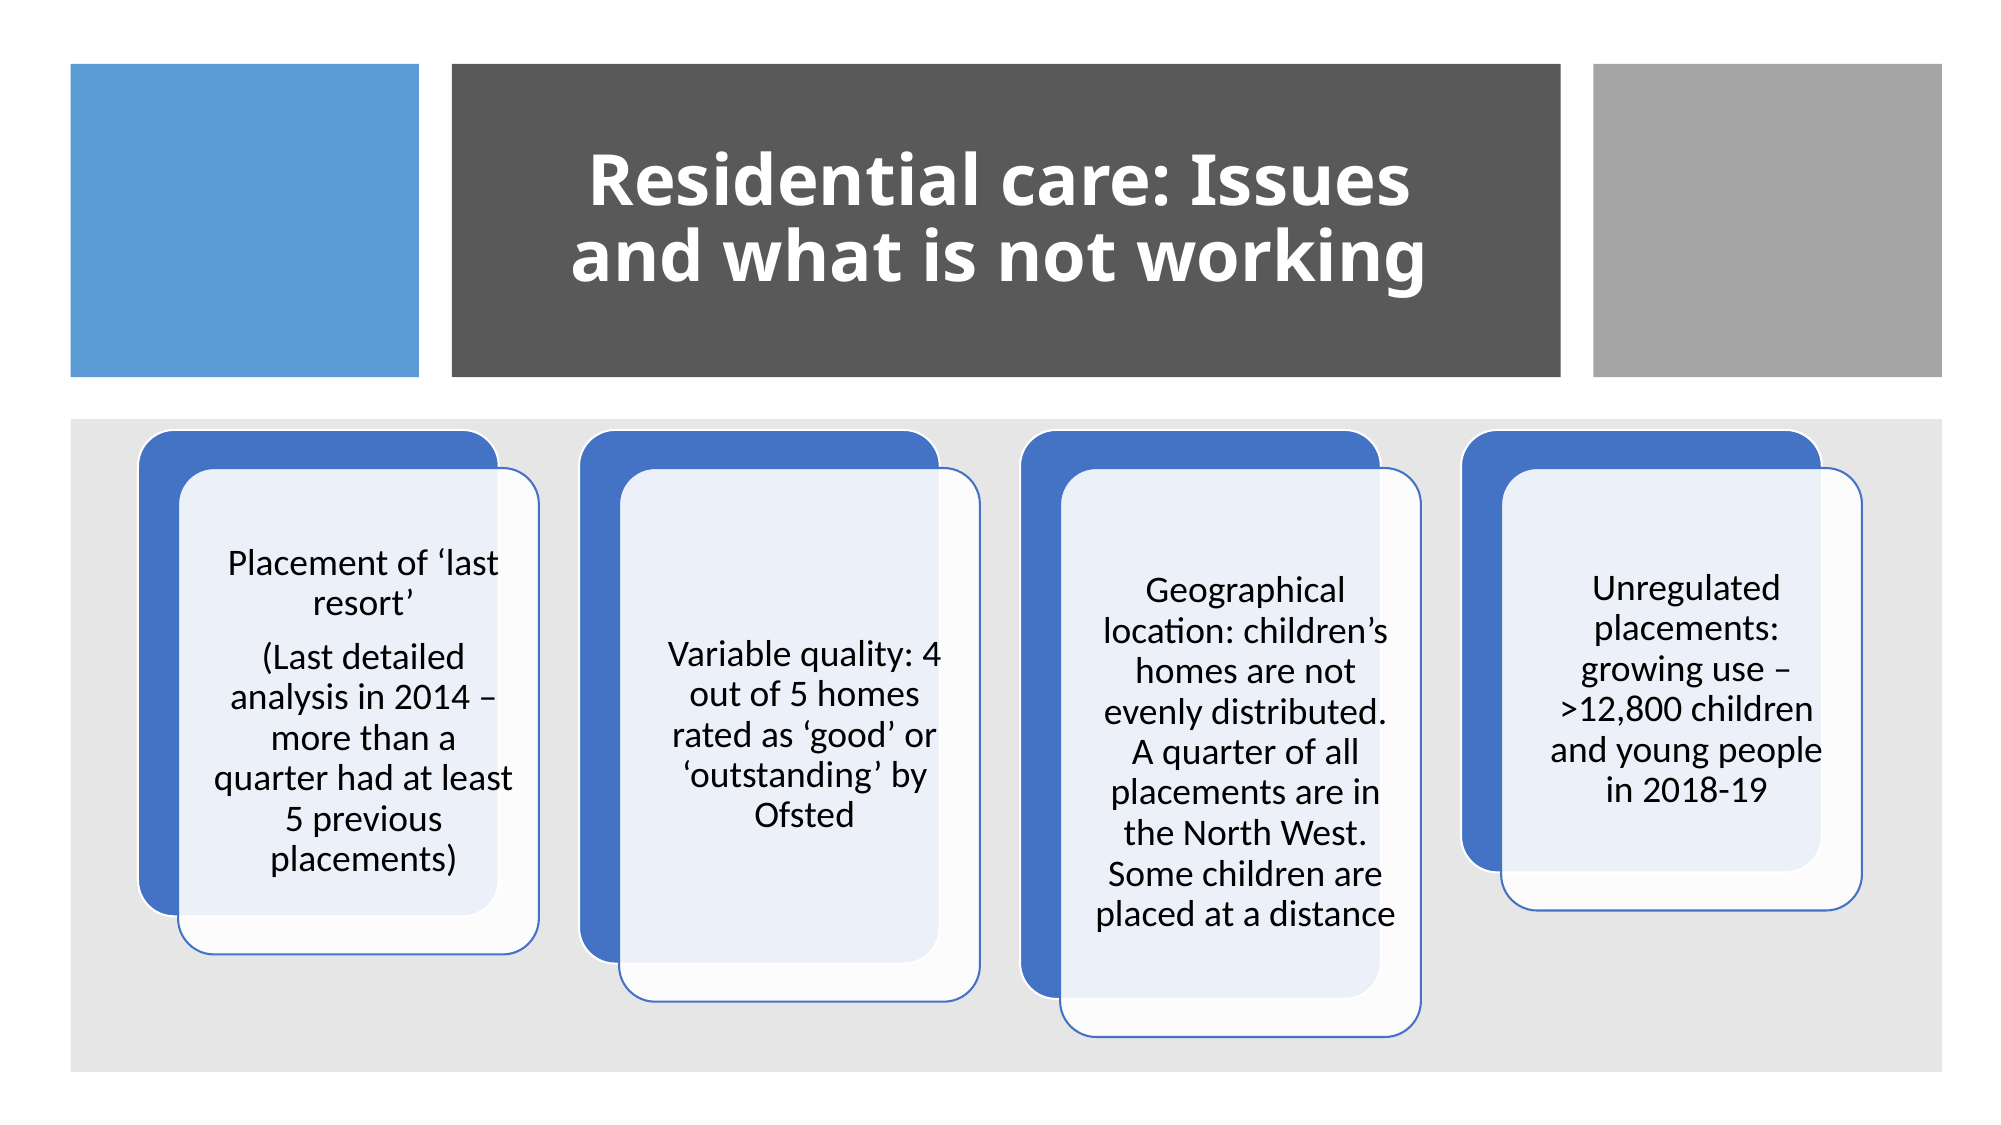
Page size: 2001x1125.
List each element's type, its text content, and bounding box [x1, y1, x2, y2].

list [137, 418, 1863, 1048]
title Residential care: Issues and what is not working [530, 111, 1470, 330]
